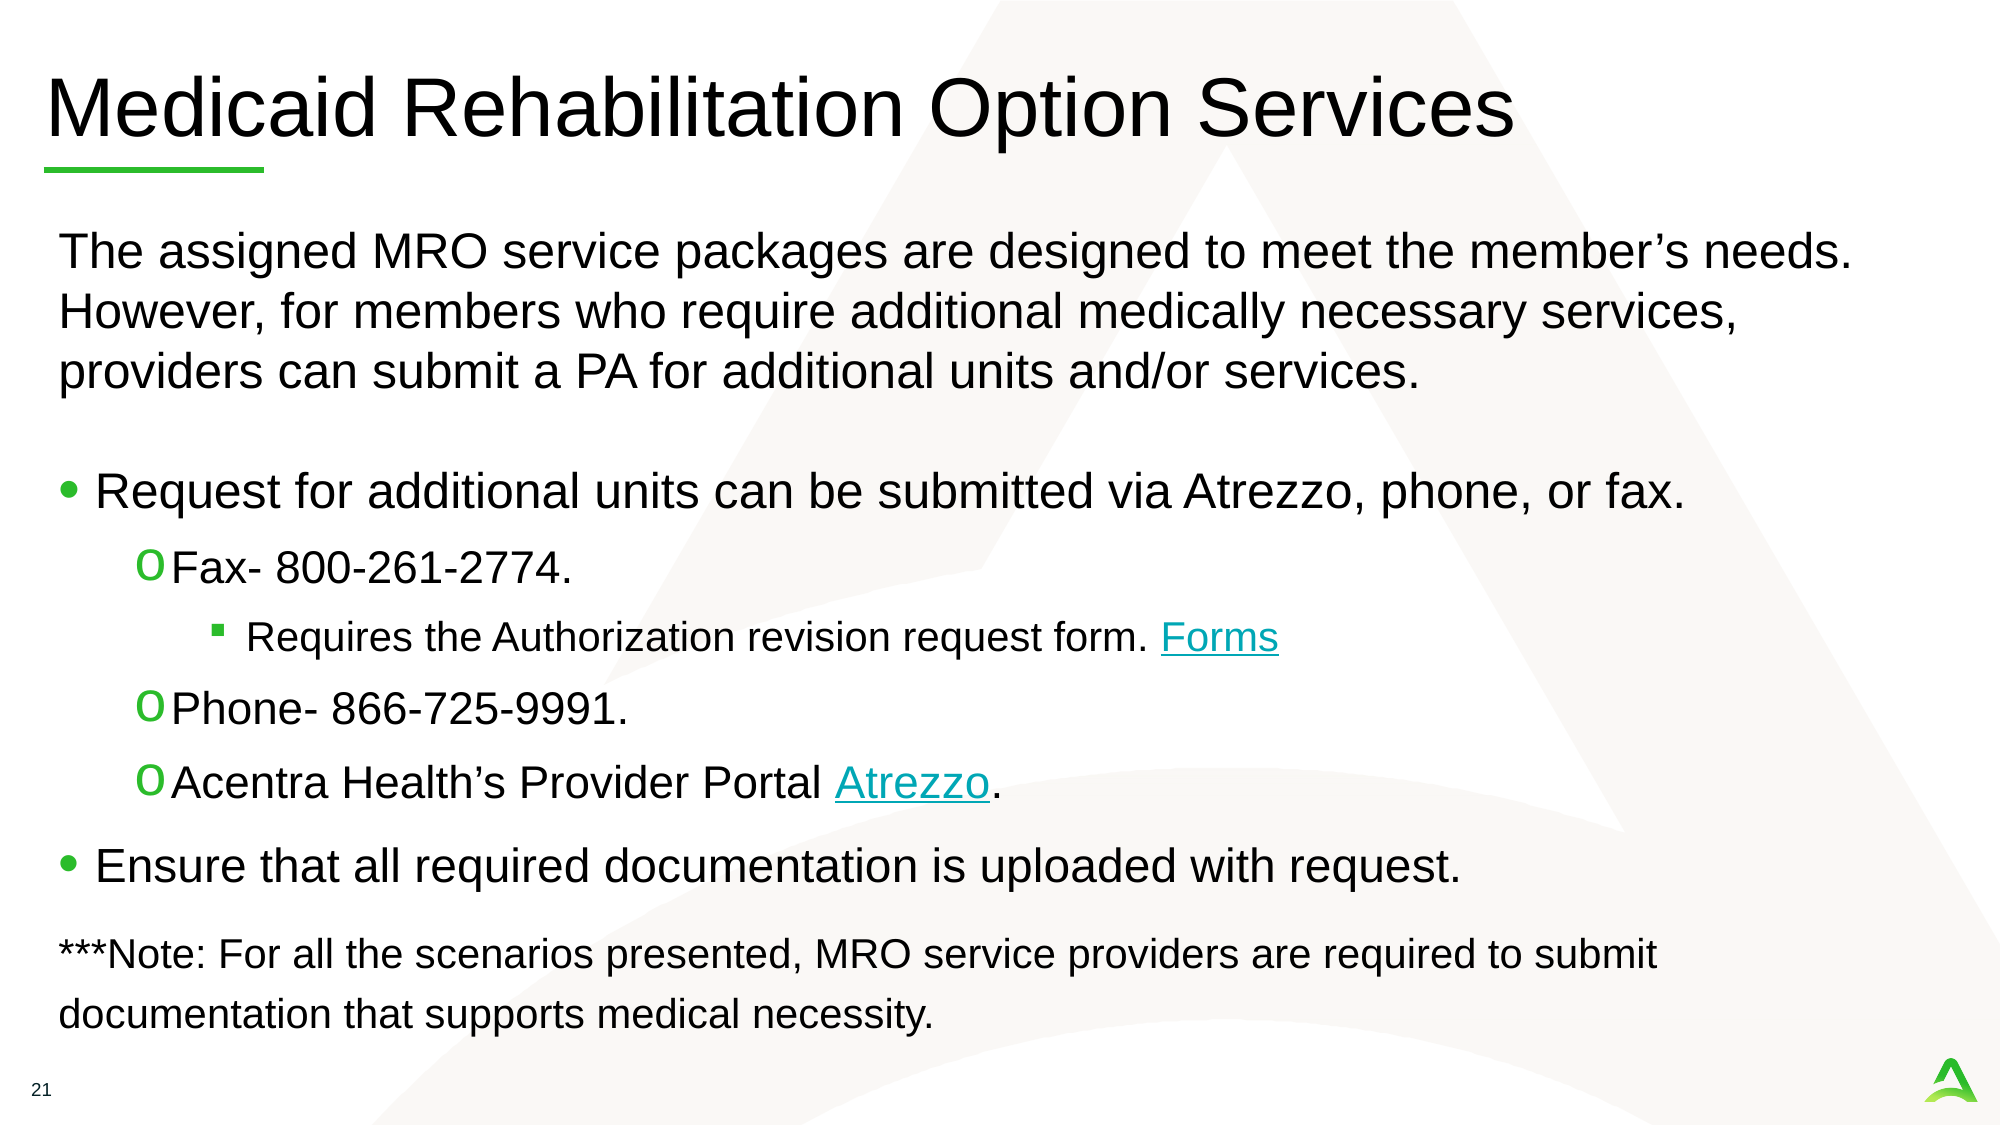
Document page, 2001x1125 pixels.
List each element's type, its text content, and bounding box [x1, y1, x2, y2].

list The assigned MRO service packages are designed to meet the member’s needs. However, for members who require additional medically necessary services, providers can submit a PA for additional units and/or services. Request for additional units can be submitted via Atrezzo, phone, or fax. Fax- 800-261-2774. Requires the Authorization revision request form. Forms Phone- 866-725-9991. Acentra Health’s Provider Portal Atrezzo. Ensure that all required documentation is uploaded with request. ***Note: For all the scenarios presented, MRO service providers are required to submit documentation that supports medical necessity. [58, 218, 1913, 1099]
title Medicaid Rehabilitation Option Services [45, 66, 1918, 152]
picture [1924, 1058, 1978, 1102]
